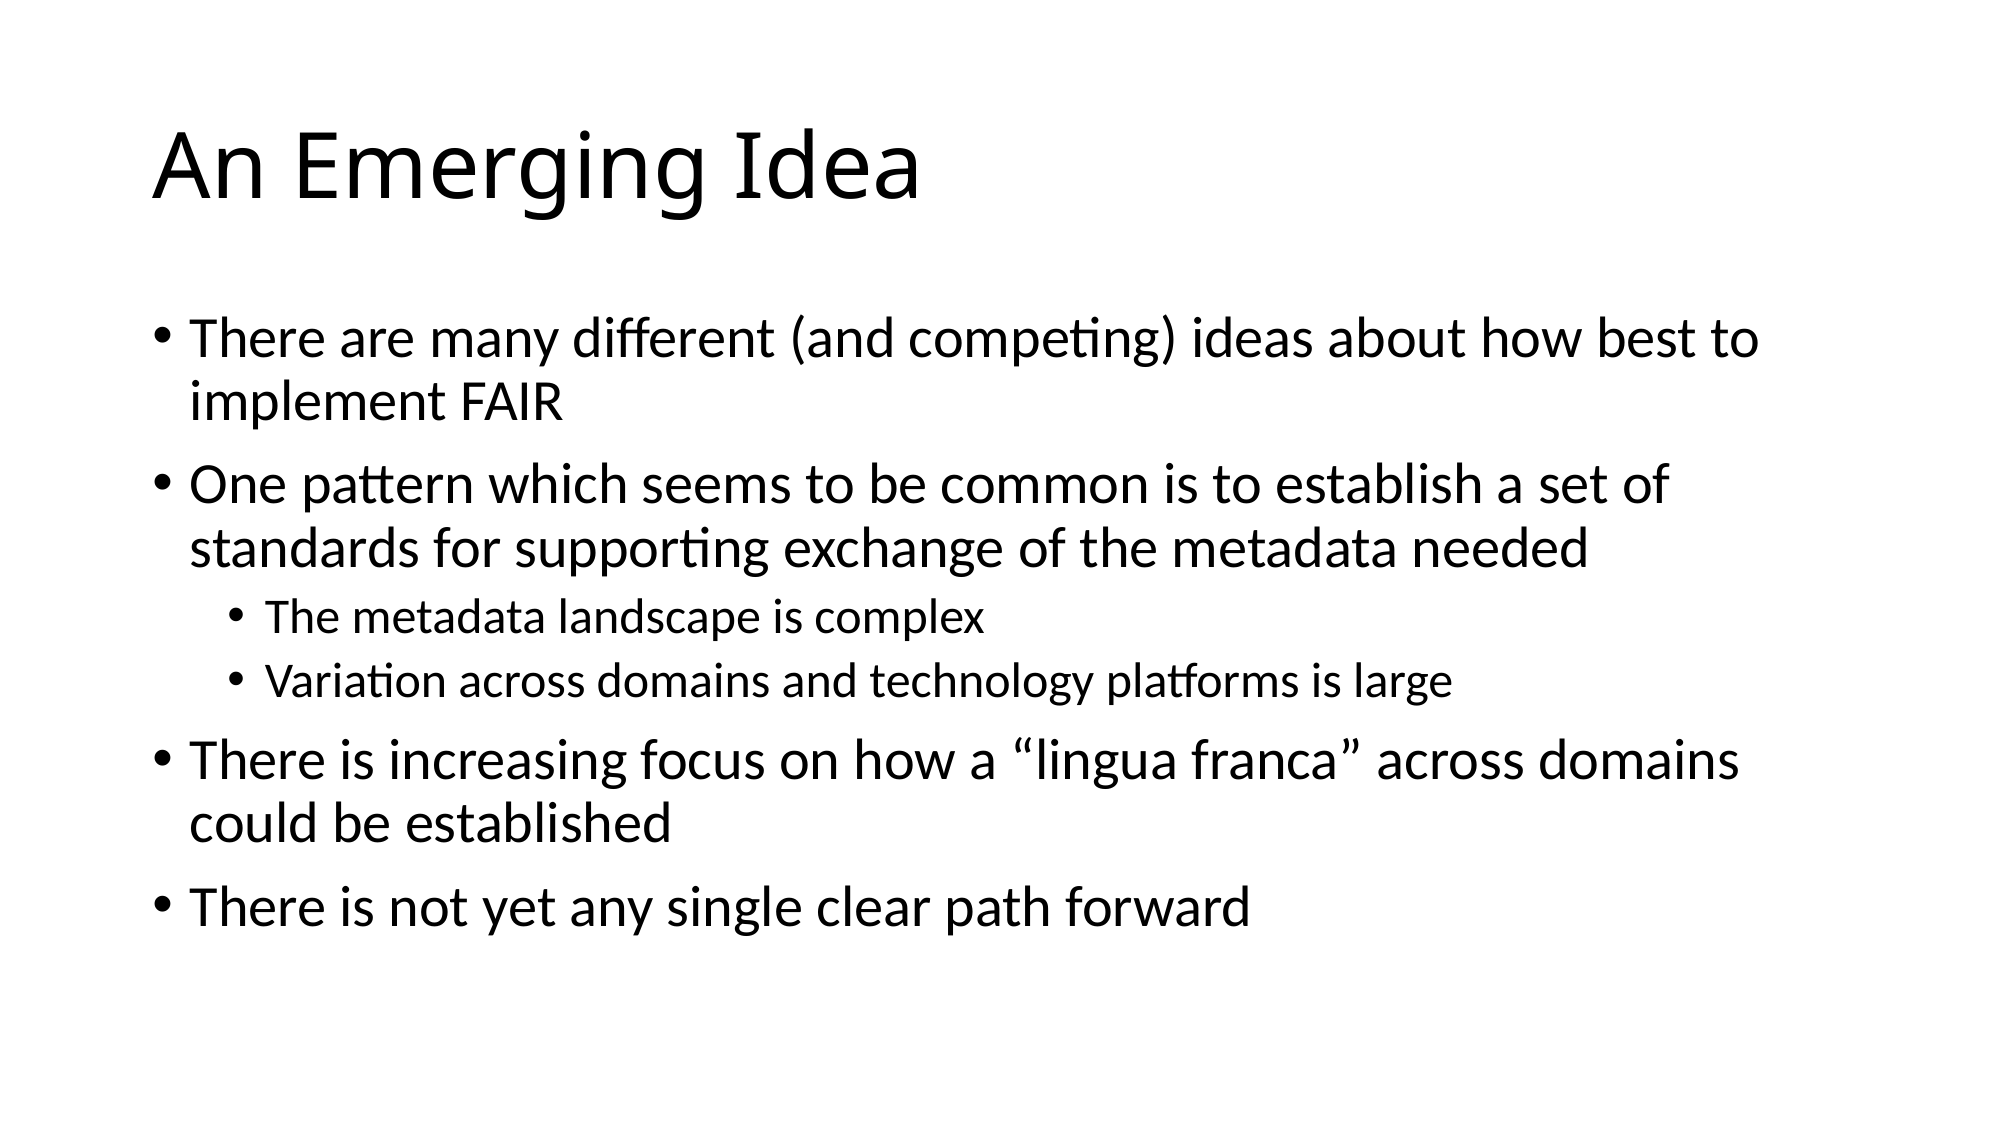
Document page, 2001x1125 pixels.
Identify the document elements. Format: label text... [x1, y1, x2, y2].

list There are many different (and competing) ideas about how best to implement FAIR One pattern which seems to be common is to establish a set of standards for supporting exchange of the metadata needed The metadata landscape is complex Variation across domains and technology platforms is large There is increasing focus on how a “lingua franca” across domains could be established There is not yet any single clear path forward [137, 299, 1863, 1014]
title An Emerging Idea [137, 59, 1863, 278]
